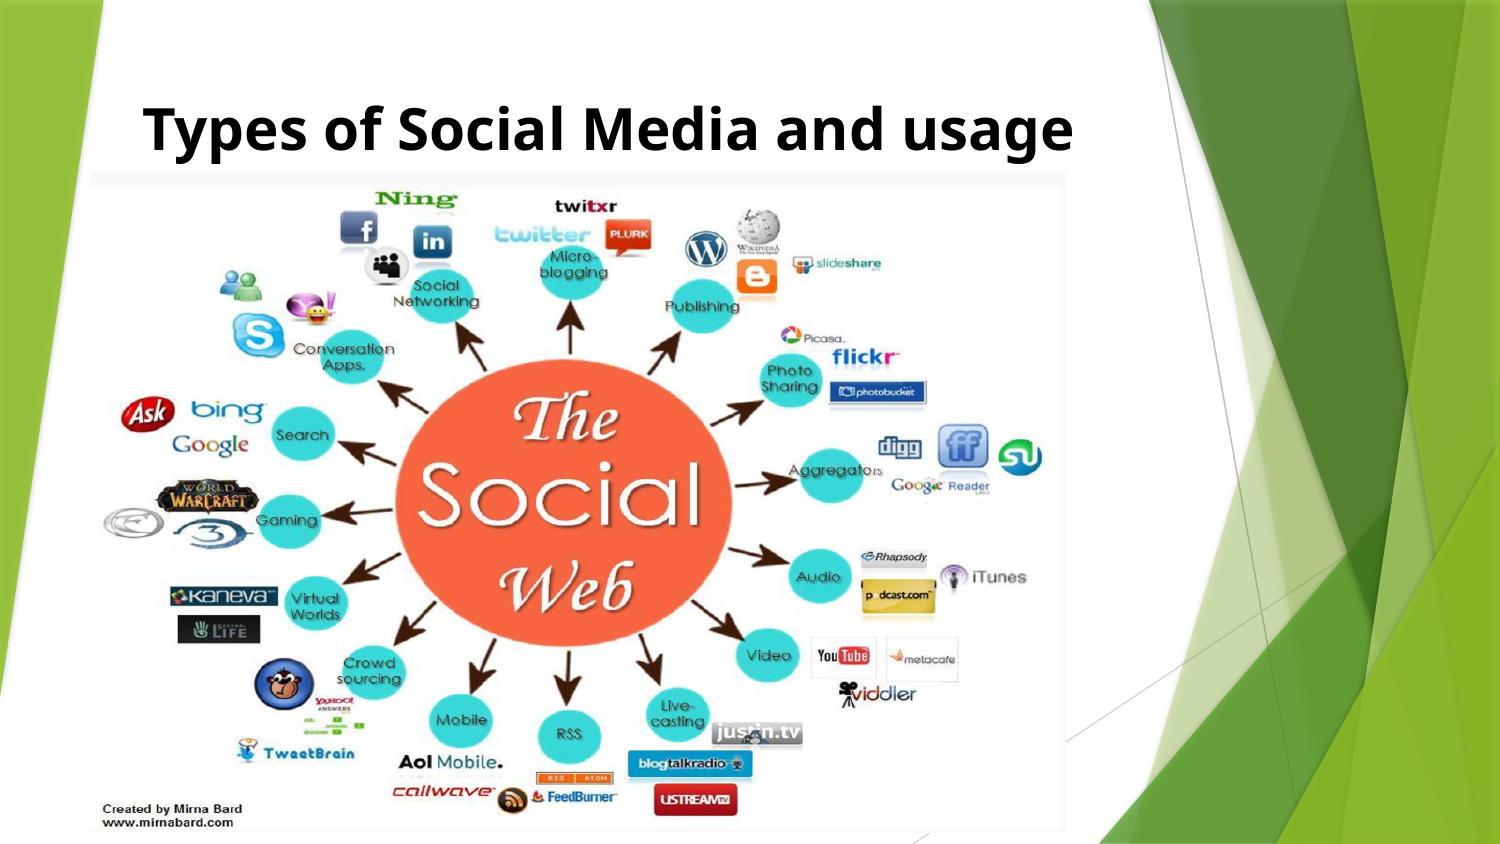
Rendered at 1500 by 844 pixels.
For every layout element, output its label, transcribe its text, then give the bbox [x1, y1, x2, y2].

text_box Types of Social Media and usage [127, 84, 1500, 170]
picture [89, 169, 1067, 834]
